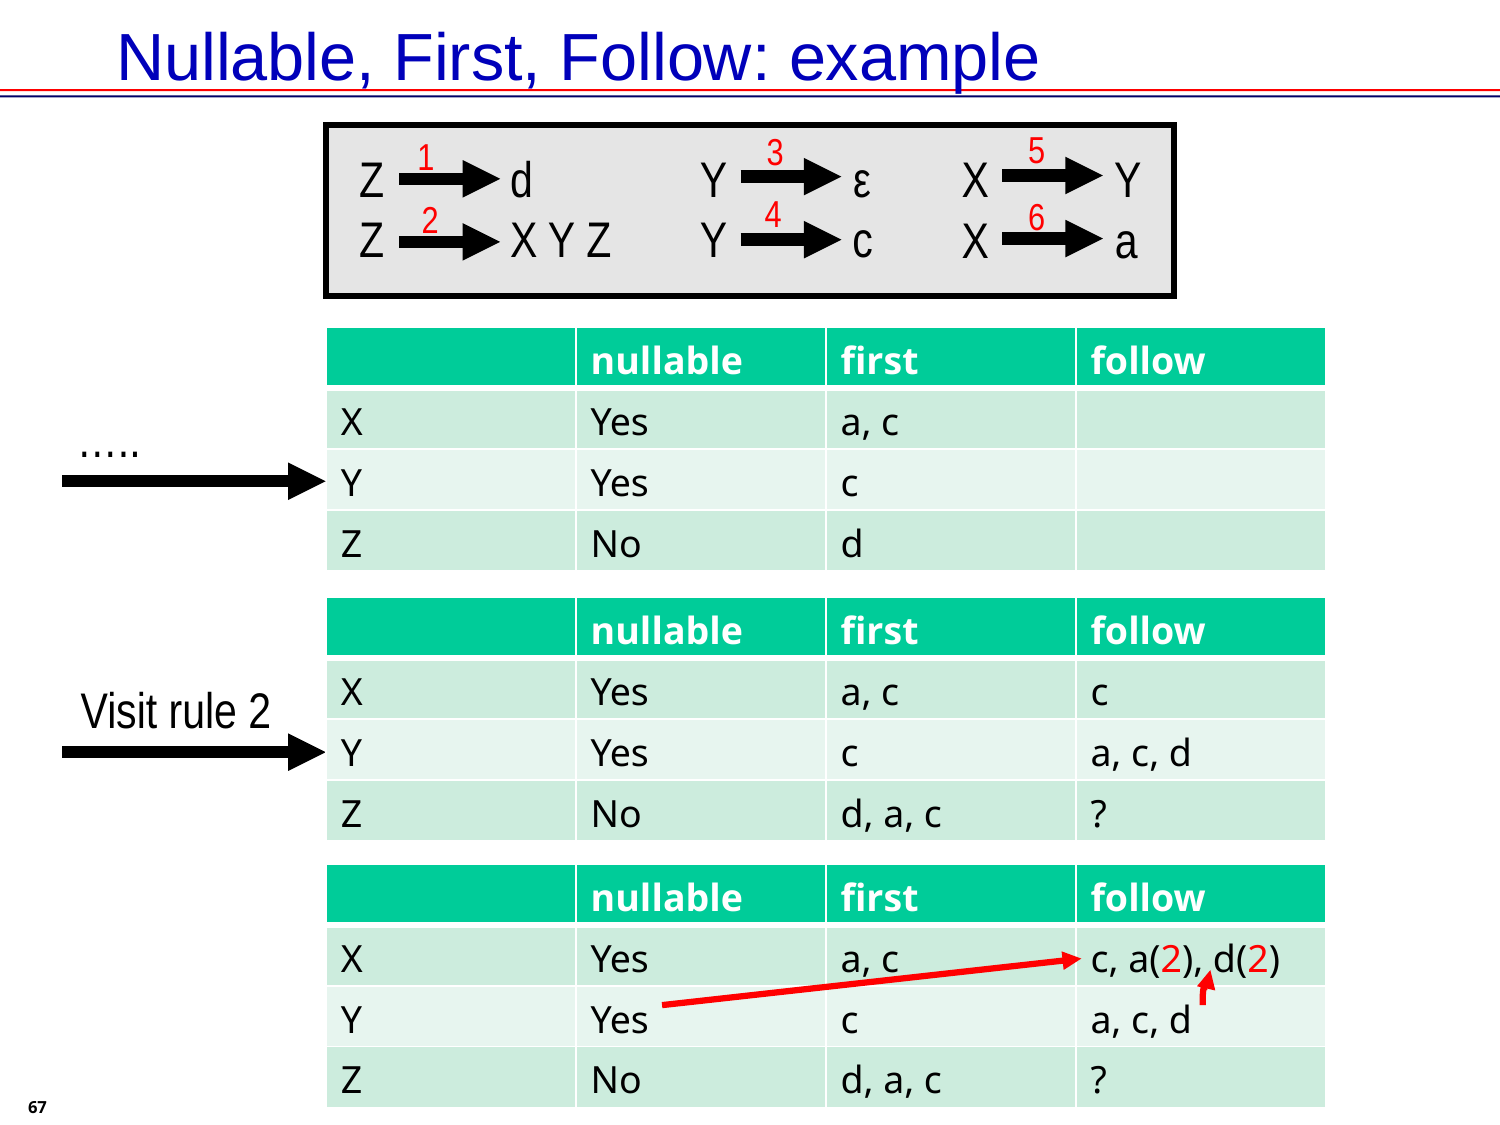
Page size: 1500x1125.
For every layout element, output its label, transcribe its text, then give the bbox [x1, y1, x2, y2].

table_cell Y [327, 720, 575, 779]
table_cell c [827, 720, 1075, 779]
table_cell d, a, c [827, 781, 1075, 840]
table_cell c [827, 1014, 1075, 1046]
table_cell ? [1077, 781, 1325, 840]
table_cell Yes [577, 987, 825, 1046]
table_cell a, c, d [1077, 987, 1325, 1046]
table_cell Yes [577, 450, 825, 509]
table_cell Yes [577, 391, 825, 448]
table_header nullable [577, 865, 825, 922]
table_cell X [327, 661, 575, 718]
table_cell X [327, 391, 575, 448]
table_cell c [827, 450, 1075, 509]
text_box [1188, 983, 1225, 992]
table_cell c, a(2), d(2) [1077, 928, 1325, 985]
table_header [327, 865, 575, 922]
table_header follow [1077, 328, 1325, 385]
table_cell c [1077, 661, 1325, 718]
table_header nullable [577, 598, 825, 655]
table_header [327, 328, 575, 385]
table_cell X [327, 928, 575, 985]
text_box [661, 958, 1082, 1006]
text_box Visit rule 2 [65, 671, 292, 746]
table_cell No [577, 1047, 825, 1107]
table_cell [1077, 511, 1325, 570]
table_cell a, c [827, 391, 1075, 448]
table_cell a, c, d [1077, 720, 1325, 779]
table_cell a, c [827, 661, 1075, 718]
table_cell Y [327, 987, 575, 1046]
table_header [327, 598, 575, 655]
table_header follow [1077, 598, 1325, 655]
table_cell Yes [577, 928, 825, 985]
table_header nullable [577, 328, 825, 385]
table_cell Yes [577, 720, 825, 779]
table_cell Z [327, 511, 575, 570]
table_header follow [1077, 865, 1325, 922]
title Nullable, First, Follow: example [101, 14, 1399, 95]
table_header first [827, 328, 1075, 385]
table_cell d [827, 511, 1075, 570]
table_cell Y [327, 450, 575, 509]
table_header first [827, 865, 1075, 922]
text_box ….. [62, 400, 288, 475]
table_cell No [577, 511, 825, 570]
table_cell Yes [577, 661, 825, 718]
table_cell a, c [827, 928, 1075, 956]
table_cell [1077, 450, 1325, 509]
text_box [325, 118, 1175, 297]
slide_number 67 [0, 1089, 63, 1125]
table_cell Z [327, 781, 575, 840]
table_header first [827, 598, 1075, 655]
table_cell Z [327, 1047, 575, 1107]
table_cell [1077, 391, 1325, 448]
table_cell ? [1077, 1047, 1325, 1107]
table_cell No [577, 781, 825, 840]
table_cell d, a, c [827, 1047, 1075, 1107]
